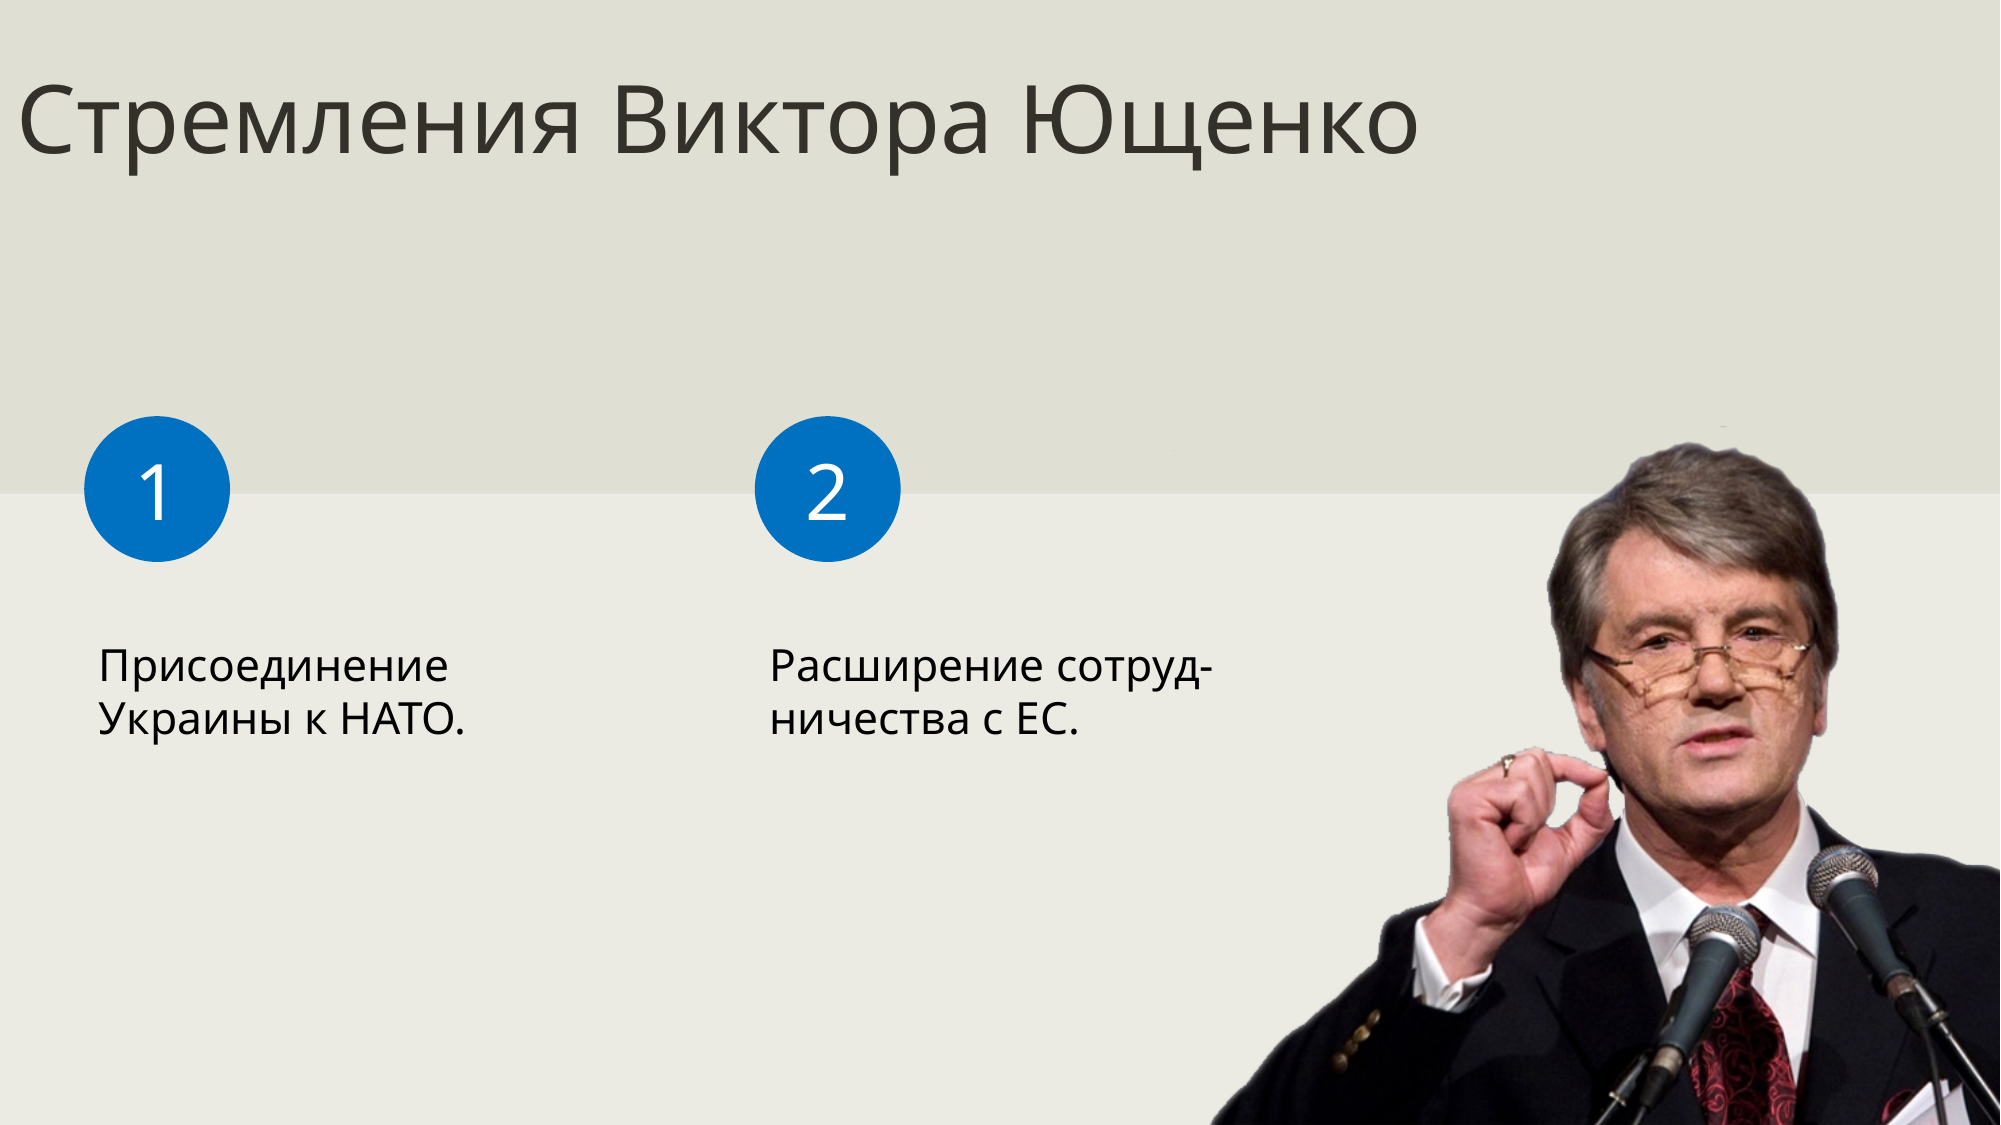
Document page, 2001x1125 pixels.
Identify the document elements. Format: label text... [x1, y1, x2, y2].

text_box Расширение сотруд-ничества с ЕС. [754, 629, 1173, 751]
text_box 2 [753, 415, 902, 564]
picture [1173, 426, 2000, 1125]
text_box Присоединение Украины к НАТО. [84, 629, 653, 751]
text_box Стремления Виктора Ющенко [1, 51, 1437, 180]
text_box 1 [83, 415, 232, 564]
text_box [0, 0, 2000, 495]
